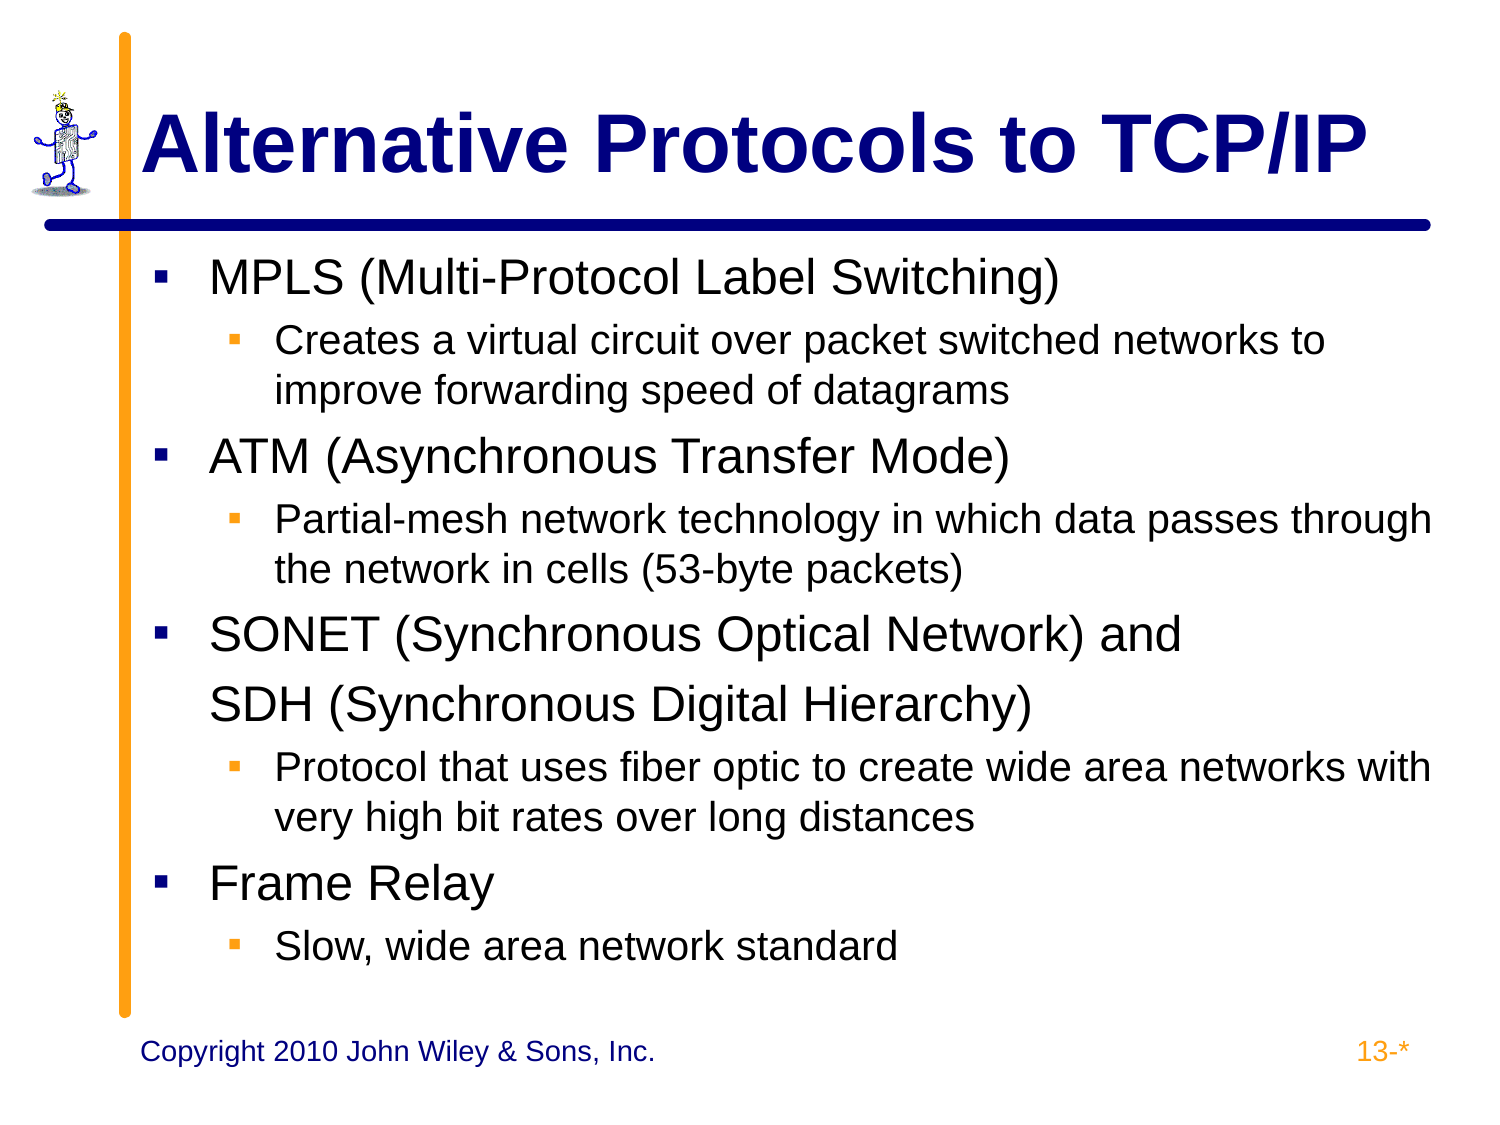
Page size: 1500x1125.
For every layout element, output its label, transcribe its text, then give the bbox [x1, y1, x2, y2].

text_box 13-* [1074, 1024, 1425, 1103]
list MPLS (Multi-Protocol Label Switching) Creates a virtual circuit over packet switched networks to improve forwarding speed of datagrams ATM (Asynchronous Transfer Mode) Partial-mesh network technology in which data passes through the network in cells (53-byte packets) SONET (Synchronous Optical Network) and SDH (Synchronous Digital Hierarchy) Protocol that uses fiber optic to create wide area networks with very high bit rates over long distances Frame Relay Slow, wide area network standard [137, 237, 1450, 980]
picture [24, 87, 105, 204]
title Alternative Protocols to TCP/IP [125, 45, 1425, 233]
text_box Copyright 2010 John Wiley & Sons, Inc. [125, 1025, 675, 1104]
